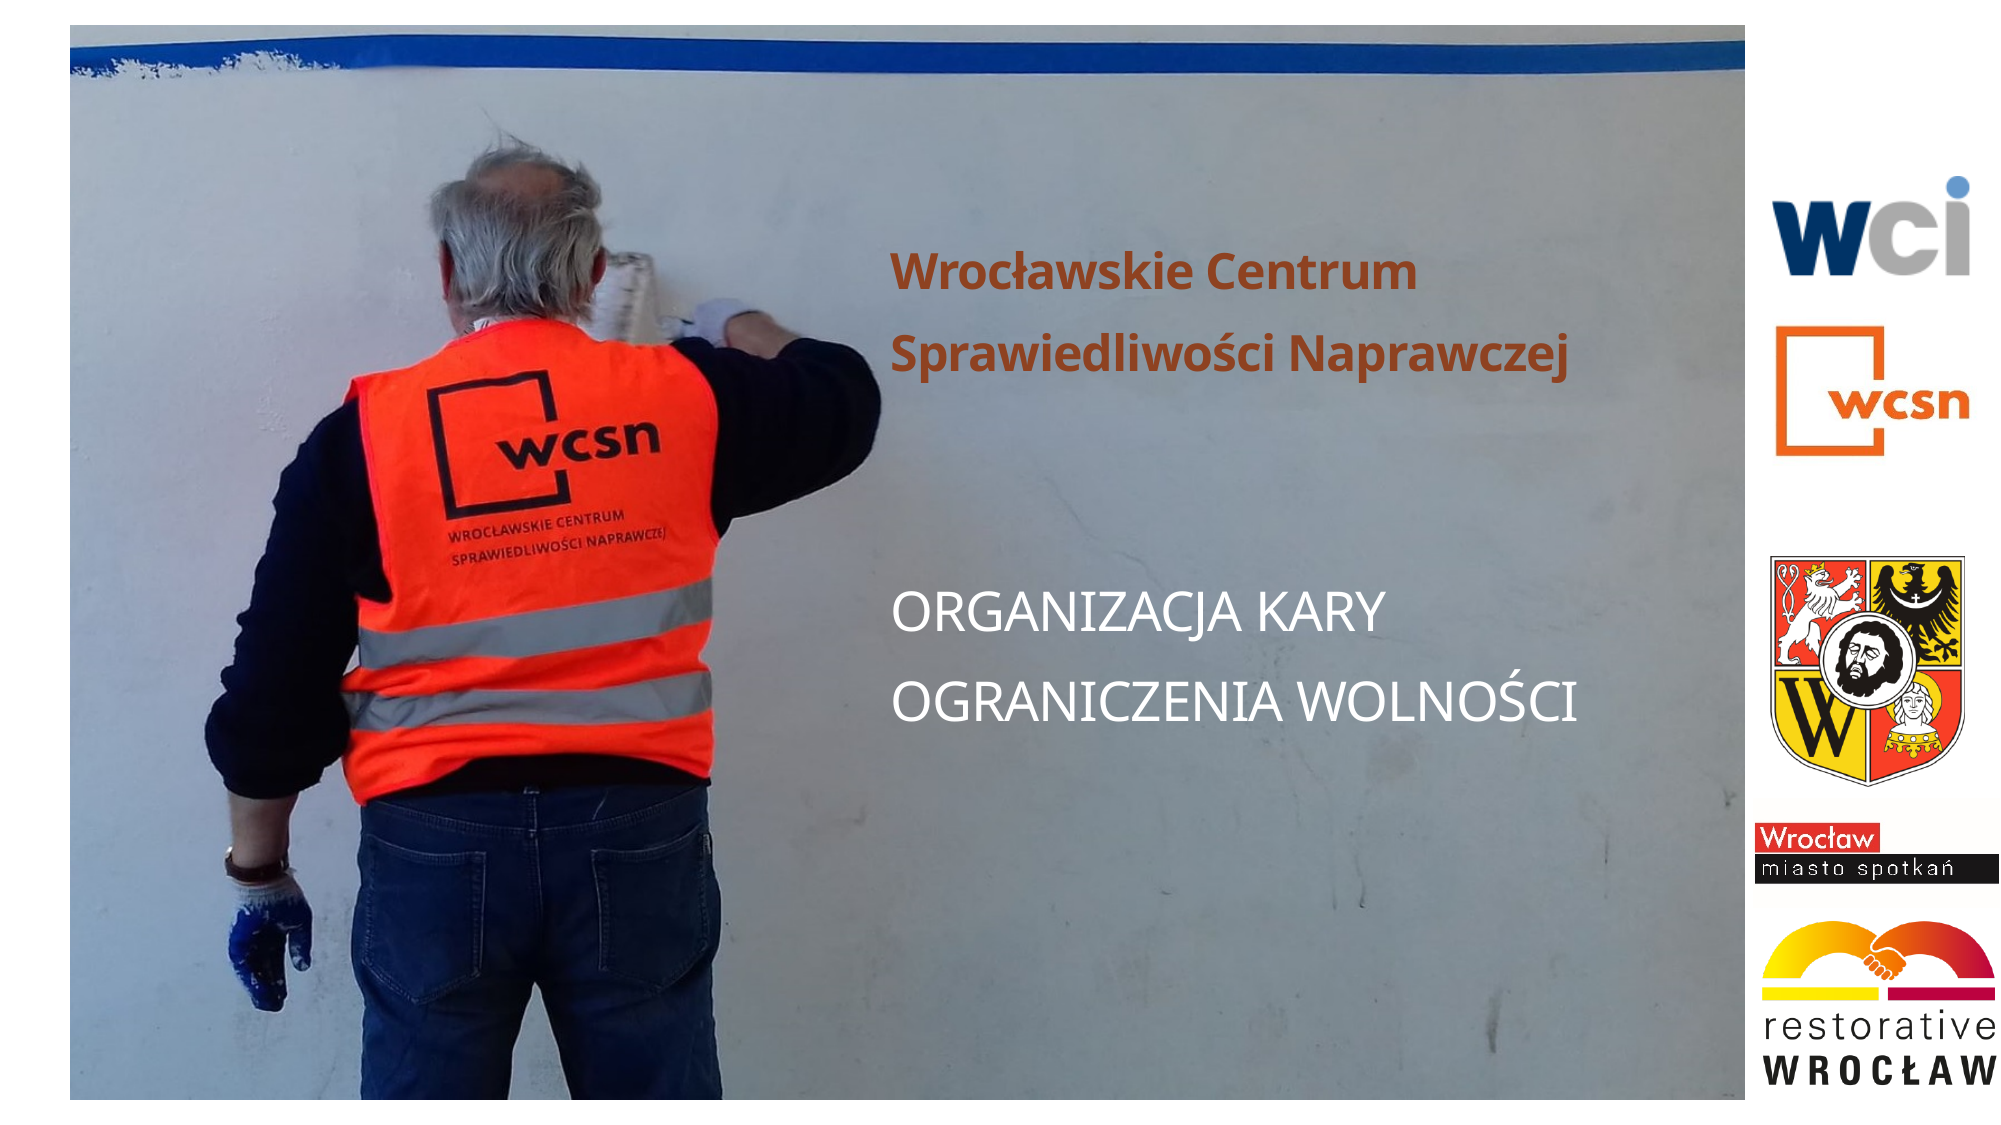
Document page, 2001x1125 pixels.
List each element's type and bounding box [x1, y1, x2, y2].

text_box [1765, 309, 1980, 478]
picture [70, 24, 2000, 1125]
text_box [1771, 175, 1971, 278]
picture [1769, 556, 1966, 788]
